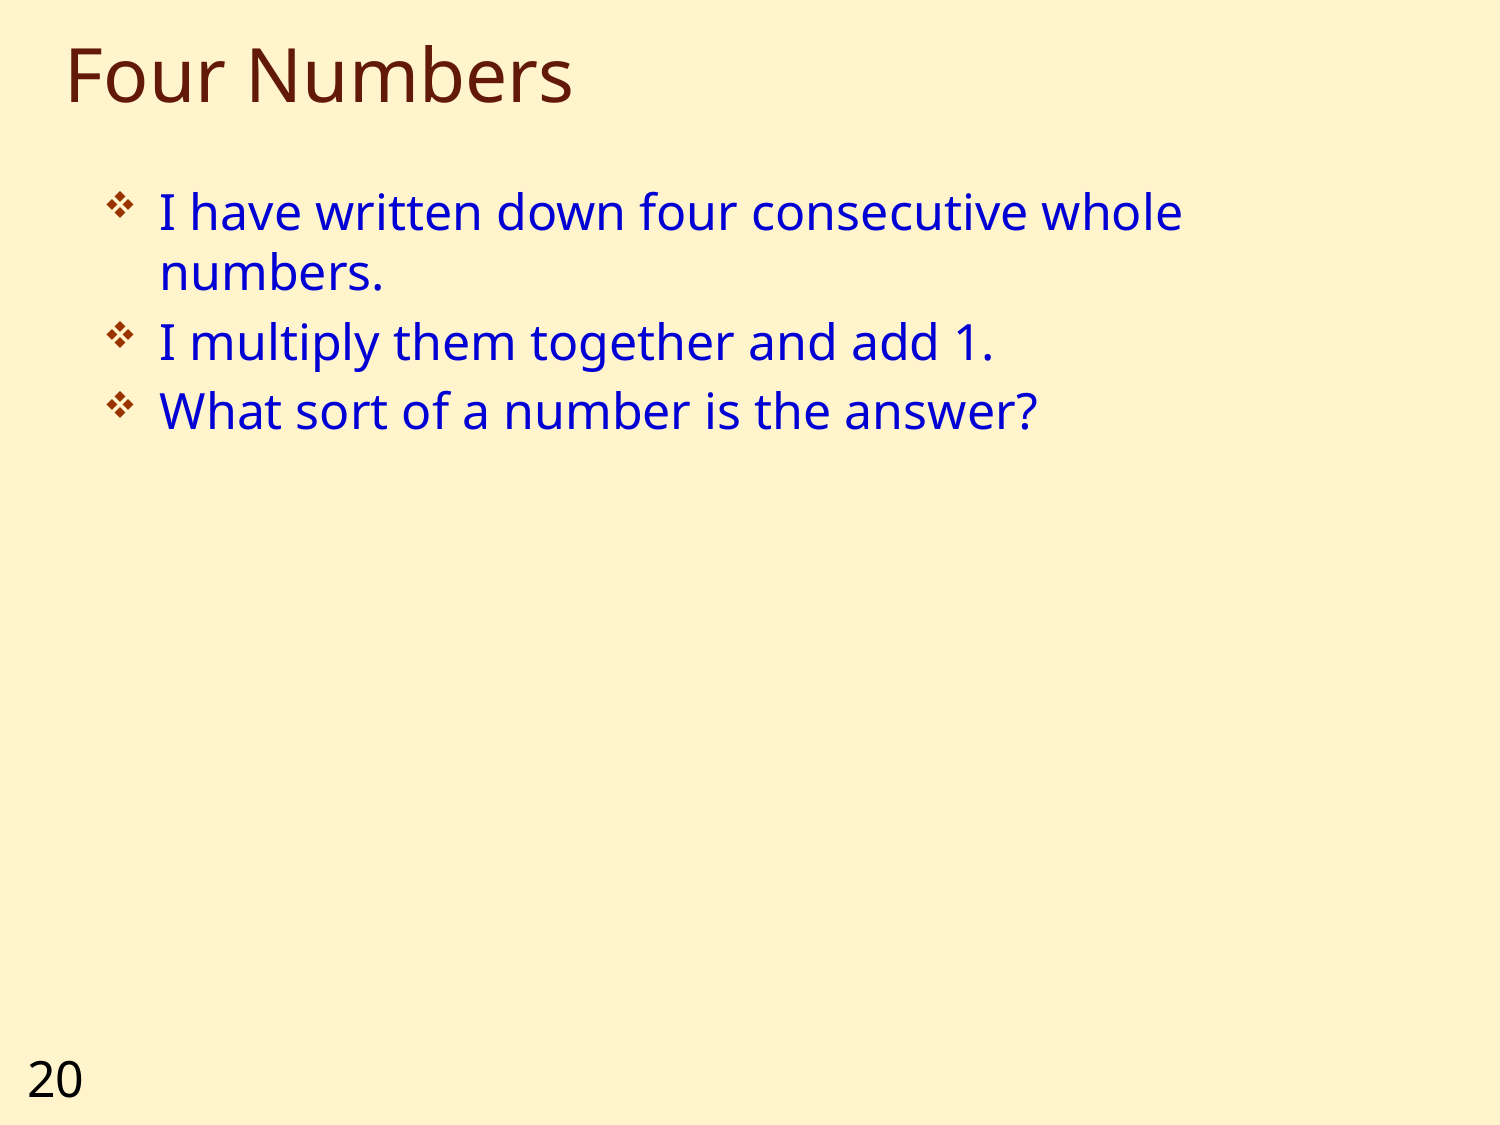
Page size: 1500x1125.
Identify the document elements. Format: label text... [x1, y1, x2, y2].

title Four Numbers [49, 24, 1326, 126]
list I have written down four consecutive whole numbers. I multiply them together and add 1. What sort of a number is the answer? [87, 172, 1412, 422]
